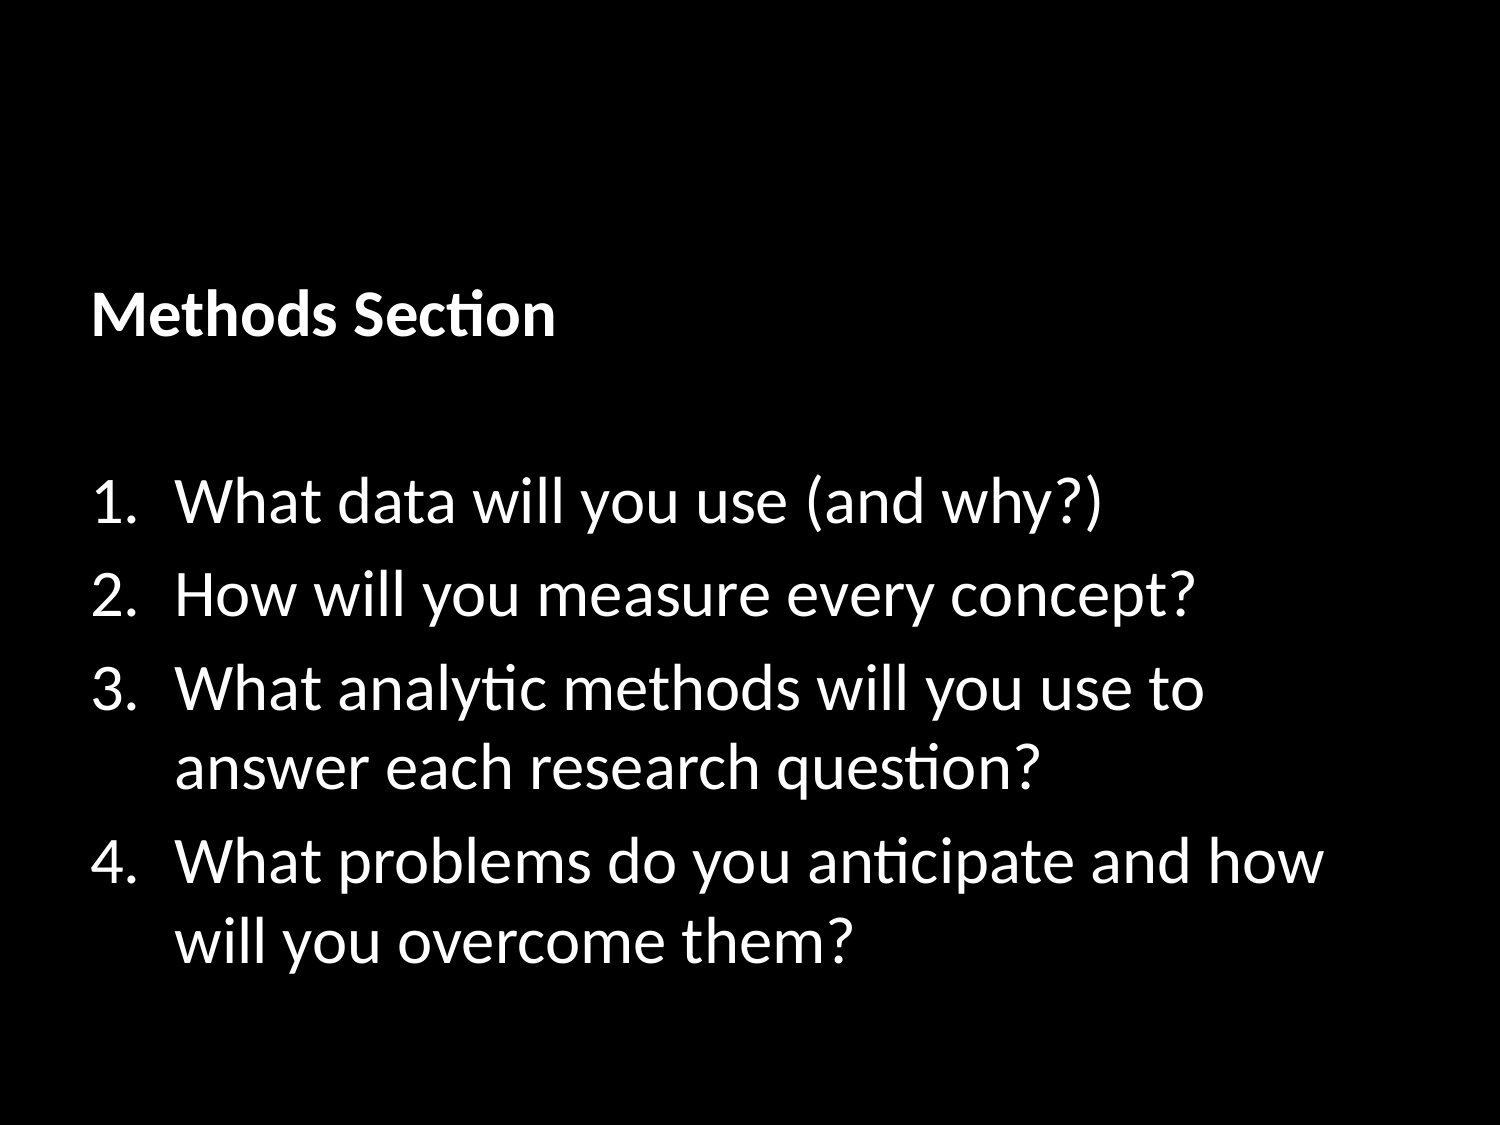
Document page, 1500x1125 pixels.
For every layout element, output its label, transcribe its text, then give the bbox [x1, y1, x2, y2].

list Methods Section What data will you use (and why?) How will you measure every concept? What analytic methods will you use to answer each research question? What problems do you anticipate and how will you overcome them? [75, 262, 1425, 1005]
